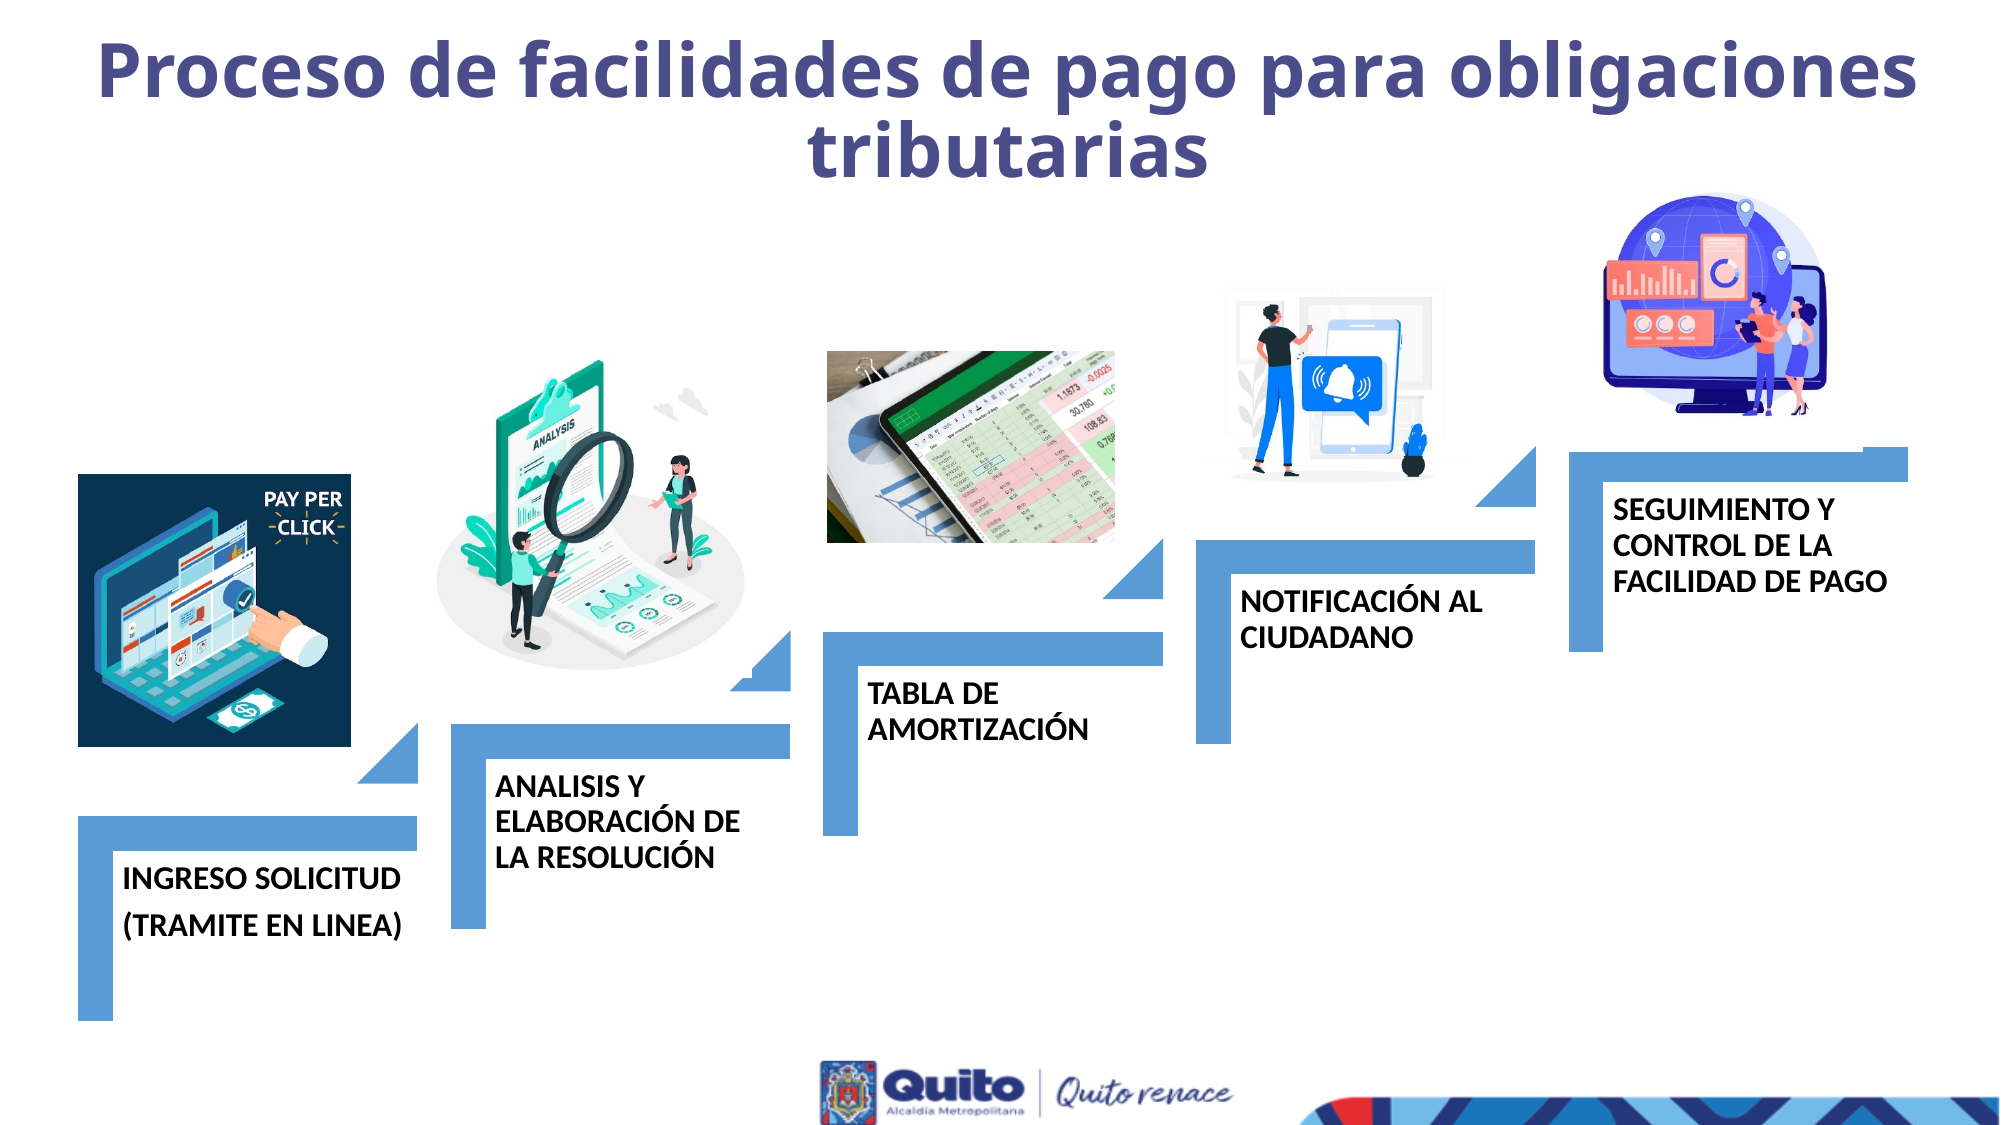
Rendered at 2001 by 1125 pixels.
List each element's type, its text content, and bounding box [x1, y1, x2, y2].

picture [426, 351, 752, 678]
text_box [78, 403, 1909, 1125]
picture [827, 351, 1115, 543]
picture [1205, 258, 1466, 520]
picture [1909, 1035, 2000, 1125]
text_box Proceso de facilidades de pago para obligaciones tributarias [5, 24, 2000, 207]
picture [1567, 156, 1863, 452]
picture [78, 474, 351, 747]
